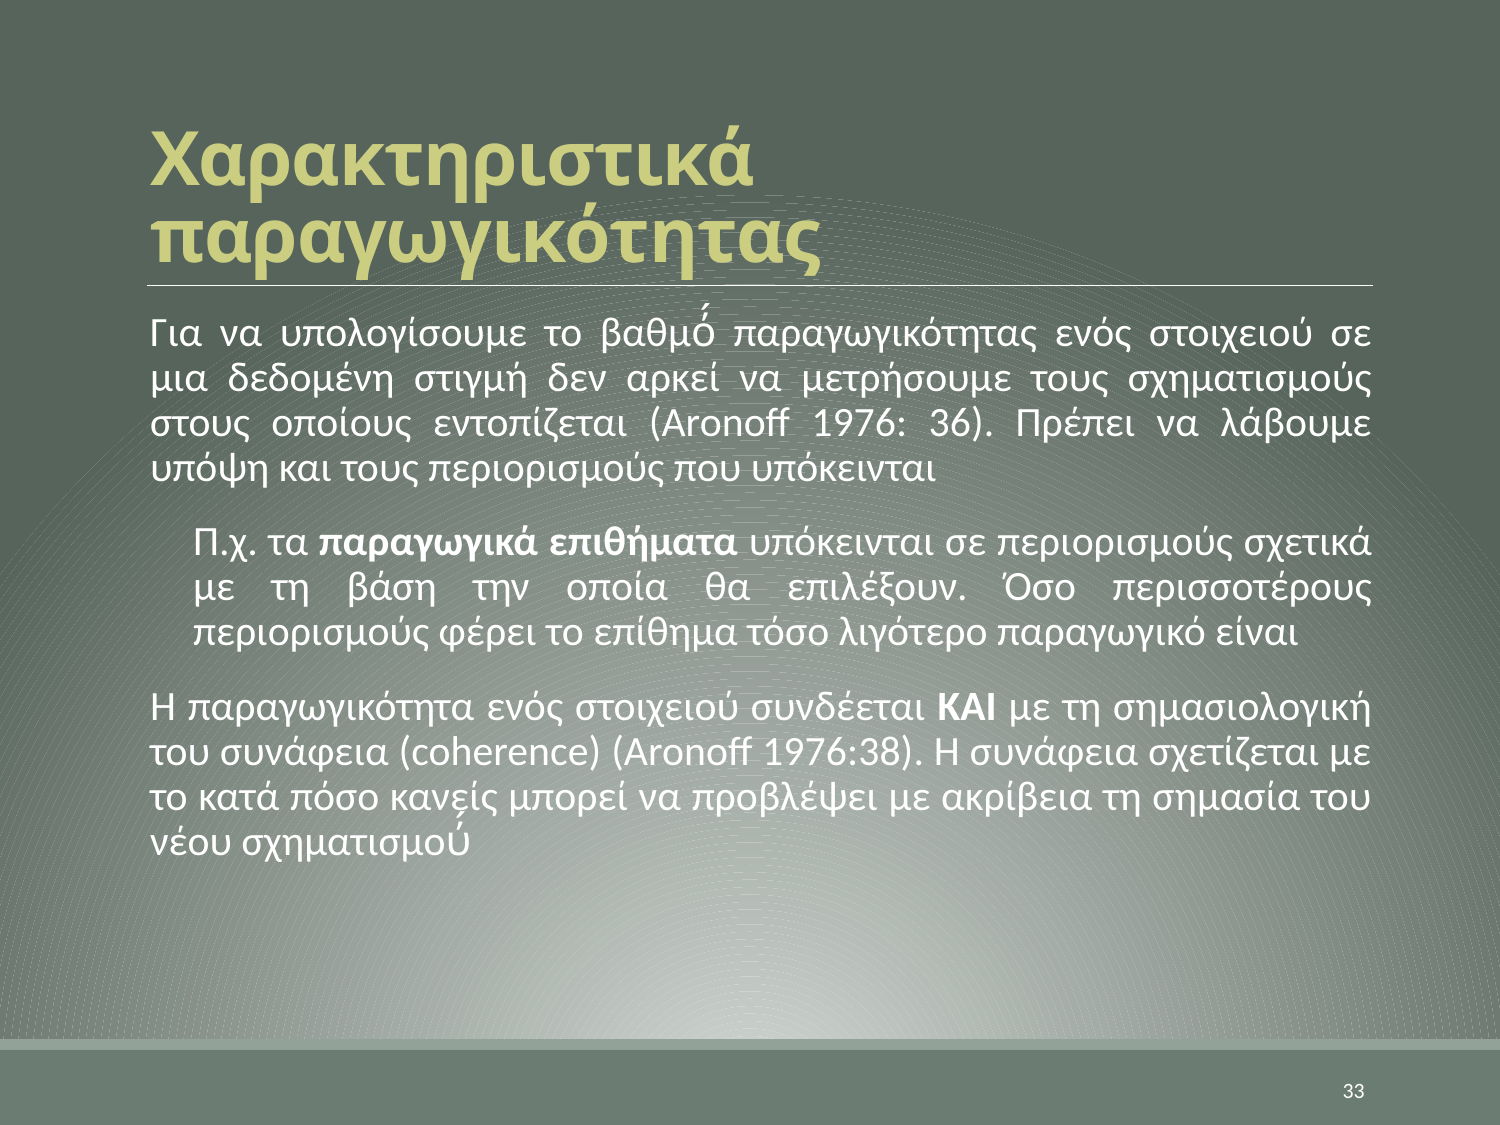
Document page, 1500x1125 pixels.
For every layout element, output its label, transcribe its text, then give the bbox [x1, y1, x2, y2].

title Χαρακτηριστικά παραγωγικότητας [135, 47, 1440, 285]
slide_number 33 [1218, 1059, 1380, 1120]
list Για να υπολογίσουμε το βαθμό́ παραγωγικότητας ενός στοιχειού σε μια δεδομένη στιγμή δεν αρκεί να μετρήσουμε τους σχηματισμούς στους οποίους εντοπίζεται (Aronoff 1976: 36). Πρέπει να λάβουμε υπόψη και τους περιορισμούς που υπόκεινται Π.χ. τα παραγωγικά επιθήματα υπόκεινται σε περιορισμούς σχετικά με τη βάση την οποία θα επιλέξουν. Όσο περισσοτέρους περιορισμούς φέρει το επίθημα τόσο λιγότερο παραγωγικό είναι Η παραγωγικότητα ενός στοιχειού συνδέεται ΚΑΙ με τη σημασιολογική του συνάφεια (coherence) (Aronoff 1976:38). Η συνάφεια σχετίζεται με το κατά πόσο κανείς μπορεί να προβλέψει με ακρίβεια τη σημασία του νέου σχηματισμού́ [135, 302, 1373, 984]
